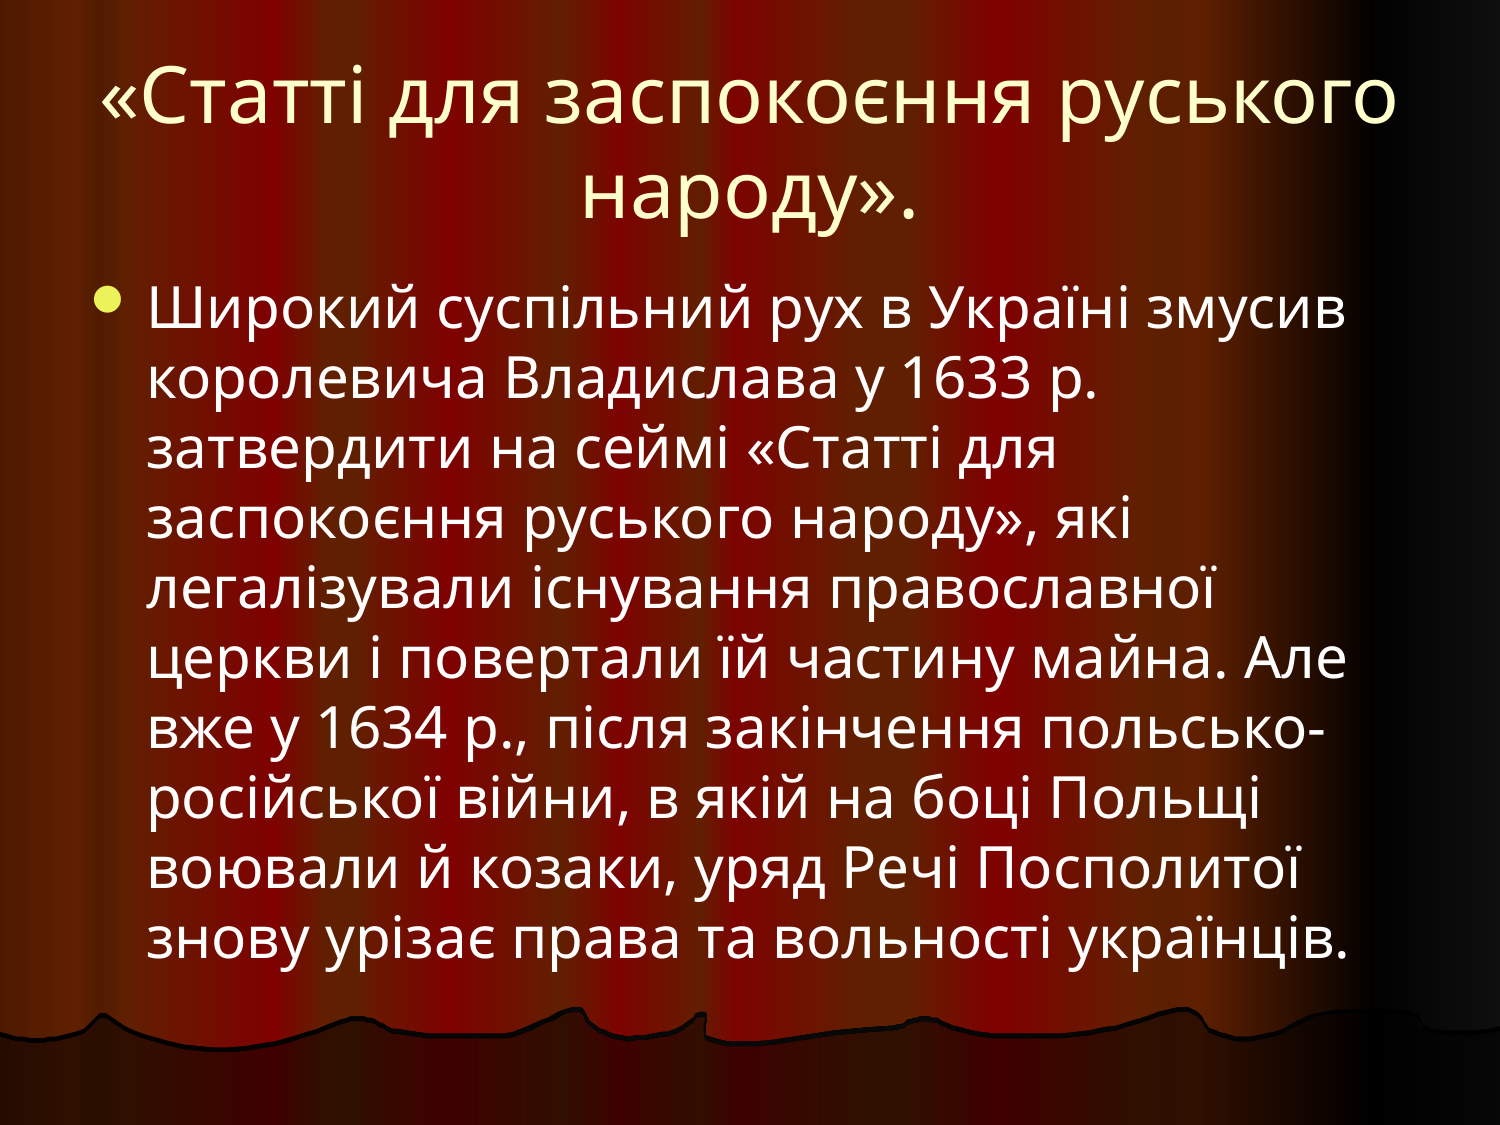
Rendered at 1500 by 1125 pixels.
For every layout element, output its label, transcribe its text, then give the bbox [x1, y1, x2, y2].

title «Статті для заспокоєння руського народу». [74, 45, 1426, 233]
list Широкий суспільний рух в Україні змусив королевича Владислава у 1633 р. затвердити на сеймі «Статті для заспокоєння руського народу», які легалізували існування православної церкви і повертали їй частину майна. Але вже у 1634 р., після закінчення польсько-російської війни, в якій на боці Польщі воювали й козаки, уряд Речі Посполитої знову урізає права та вольності українців. [74, 262, 1426, 1006]
